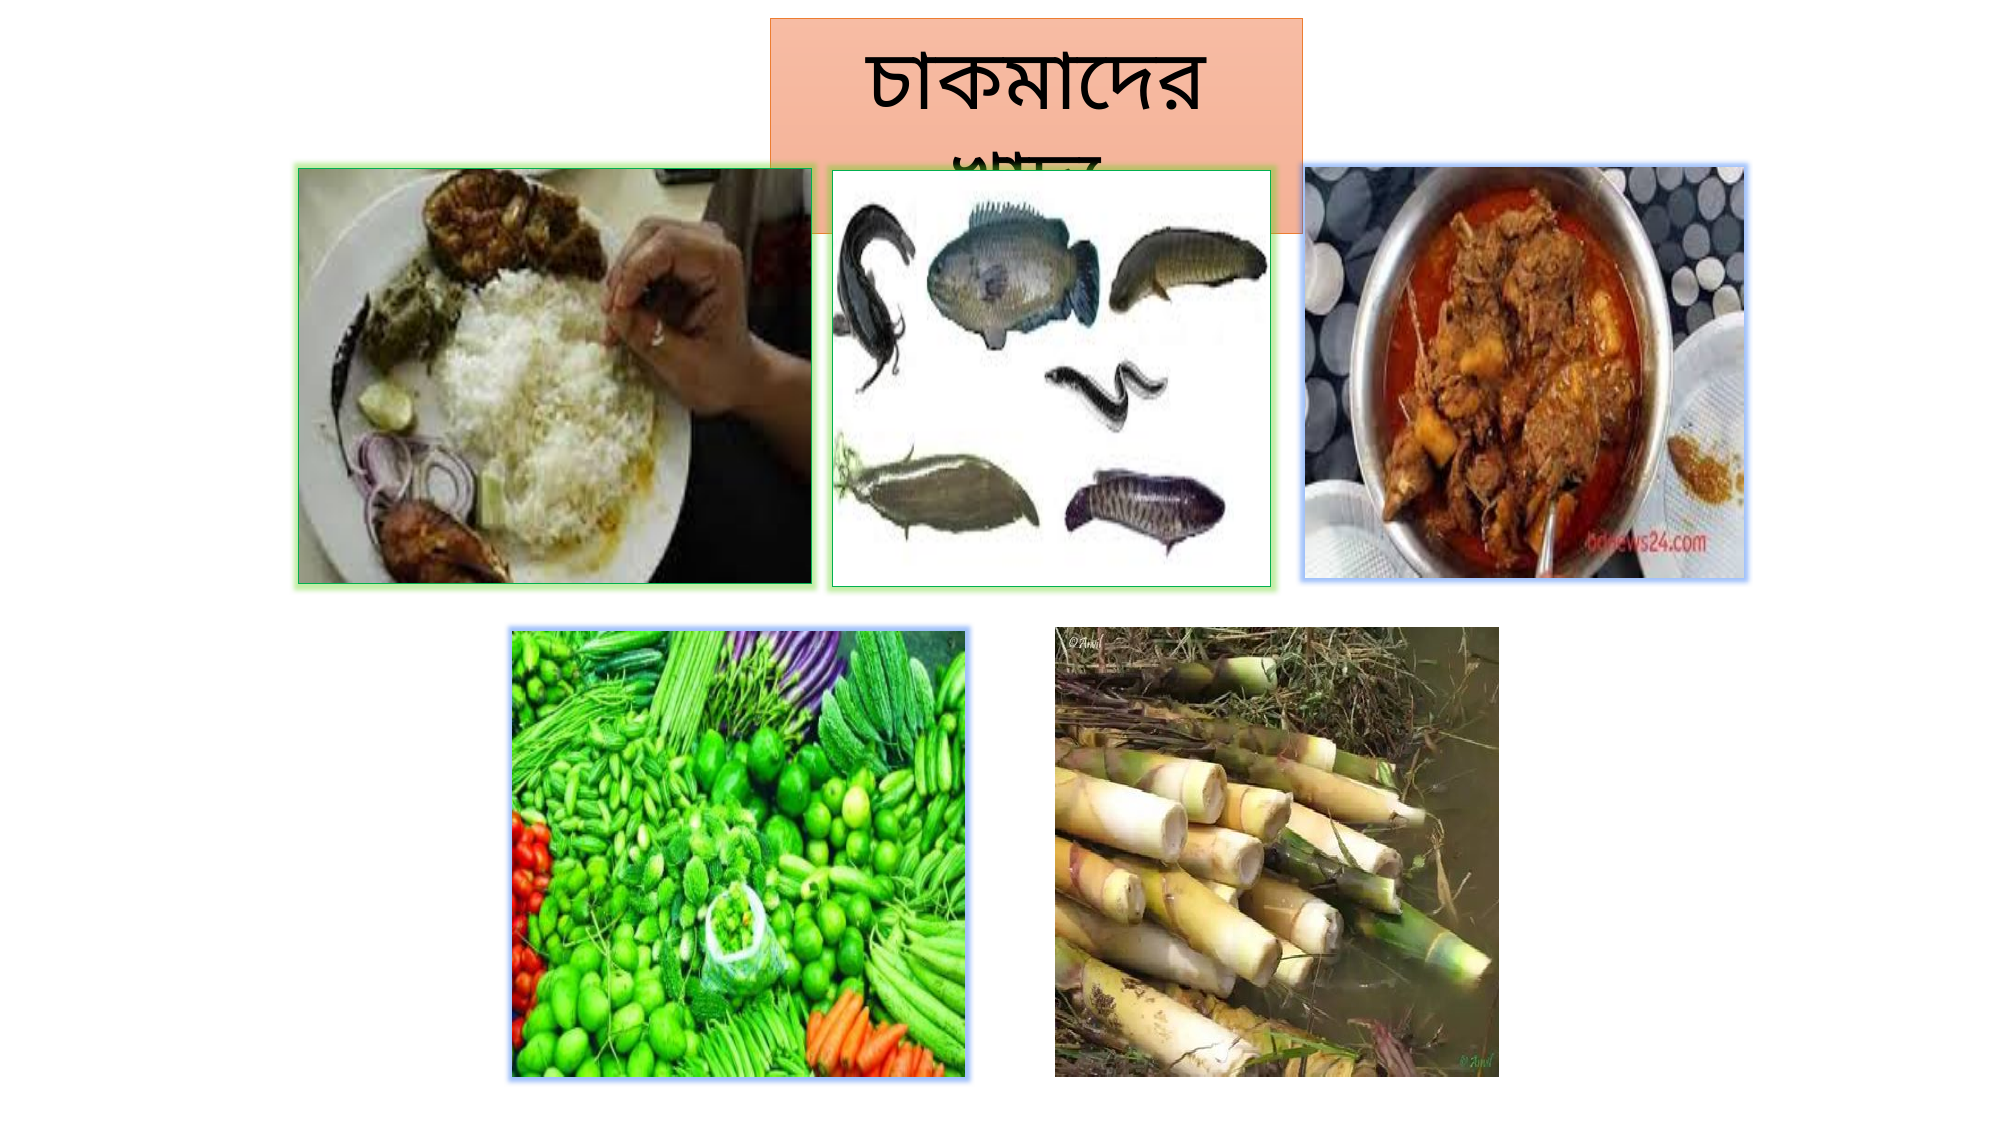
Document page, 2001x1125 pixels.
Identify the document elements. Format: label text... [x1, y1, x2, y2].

text_box চাকমাদের খাদ্য [770, 18, 1303, 167]
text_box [298, 167, 1744, 1077]
